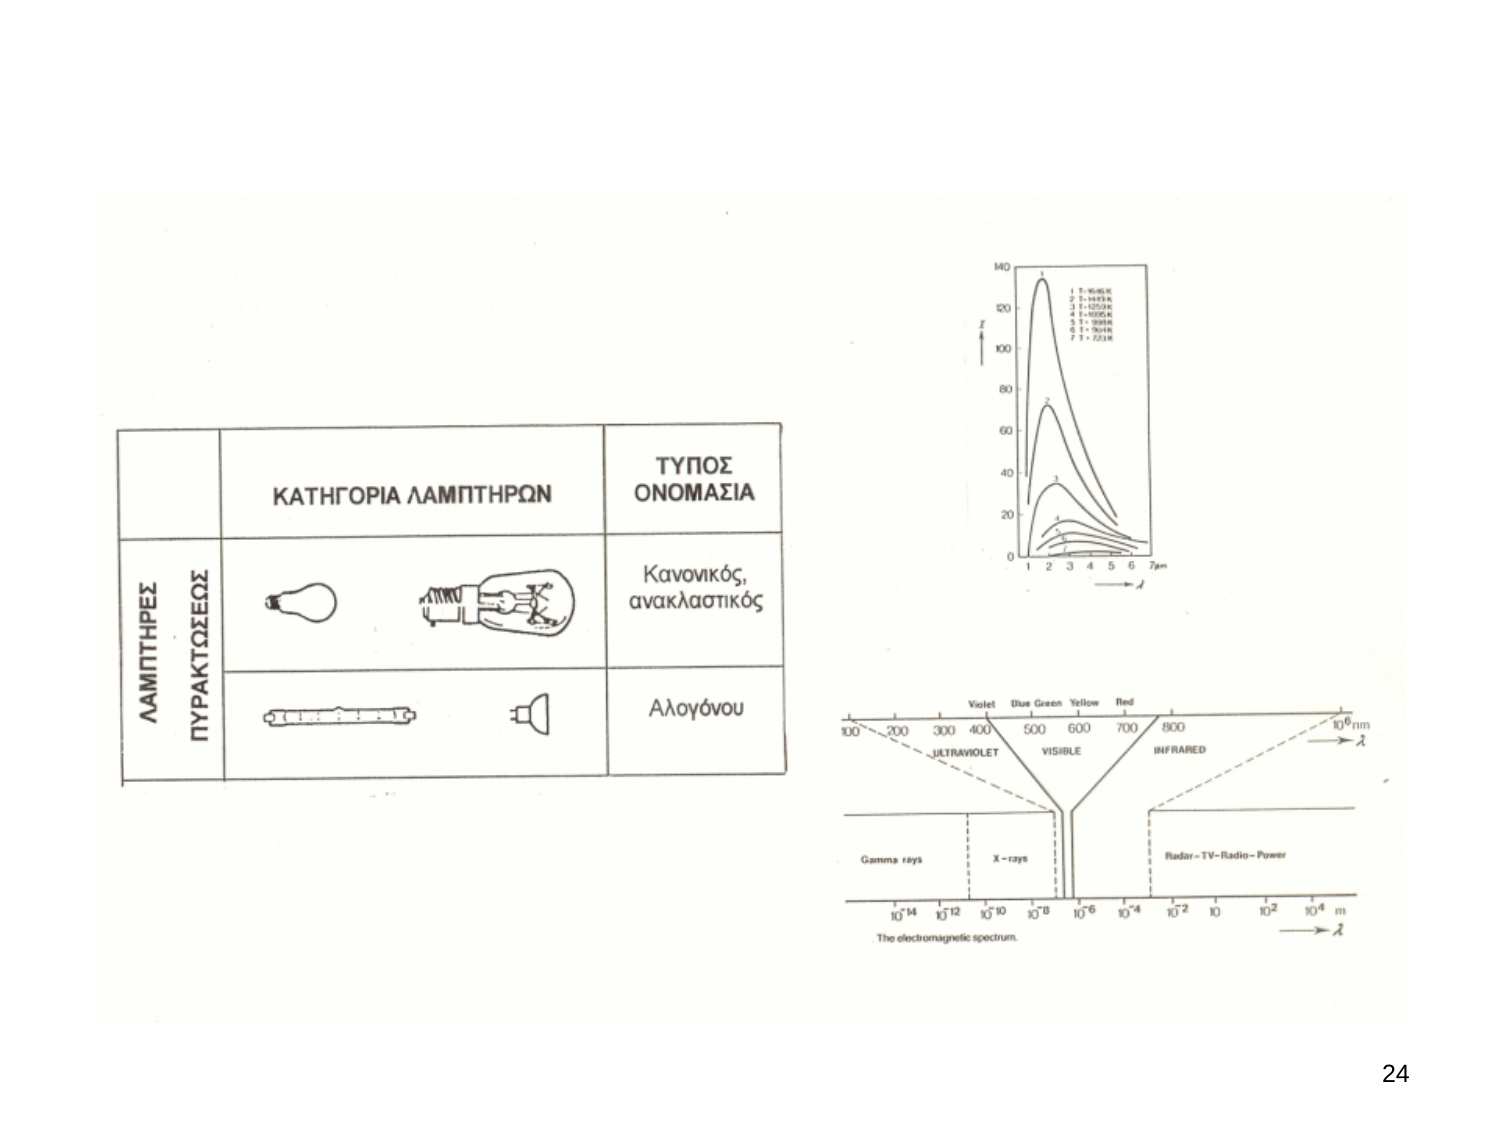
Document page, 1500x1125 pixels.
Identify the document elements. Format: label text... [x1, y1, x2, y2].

slide_number 23 [1074, 1042, 1425, 1103]
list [94, 196, 1406, 1024]
